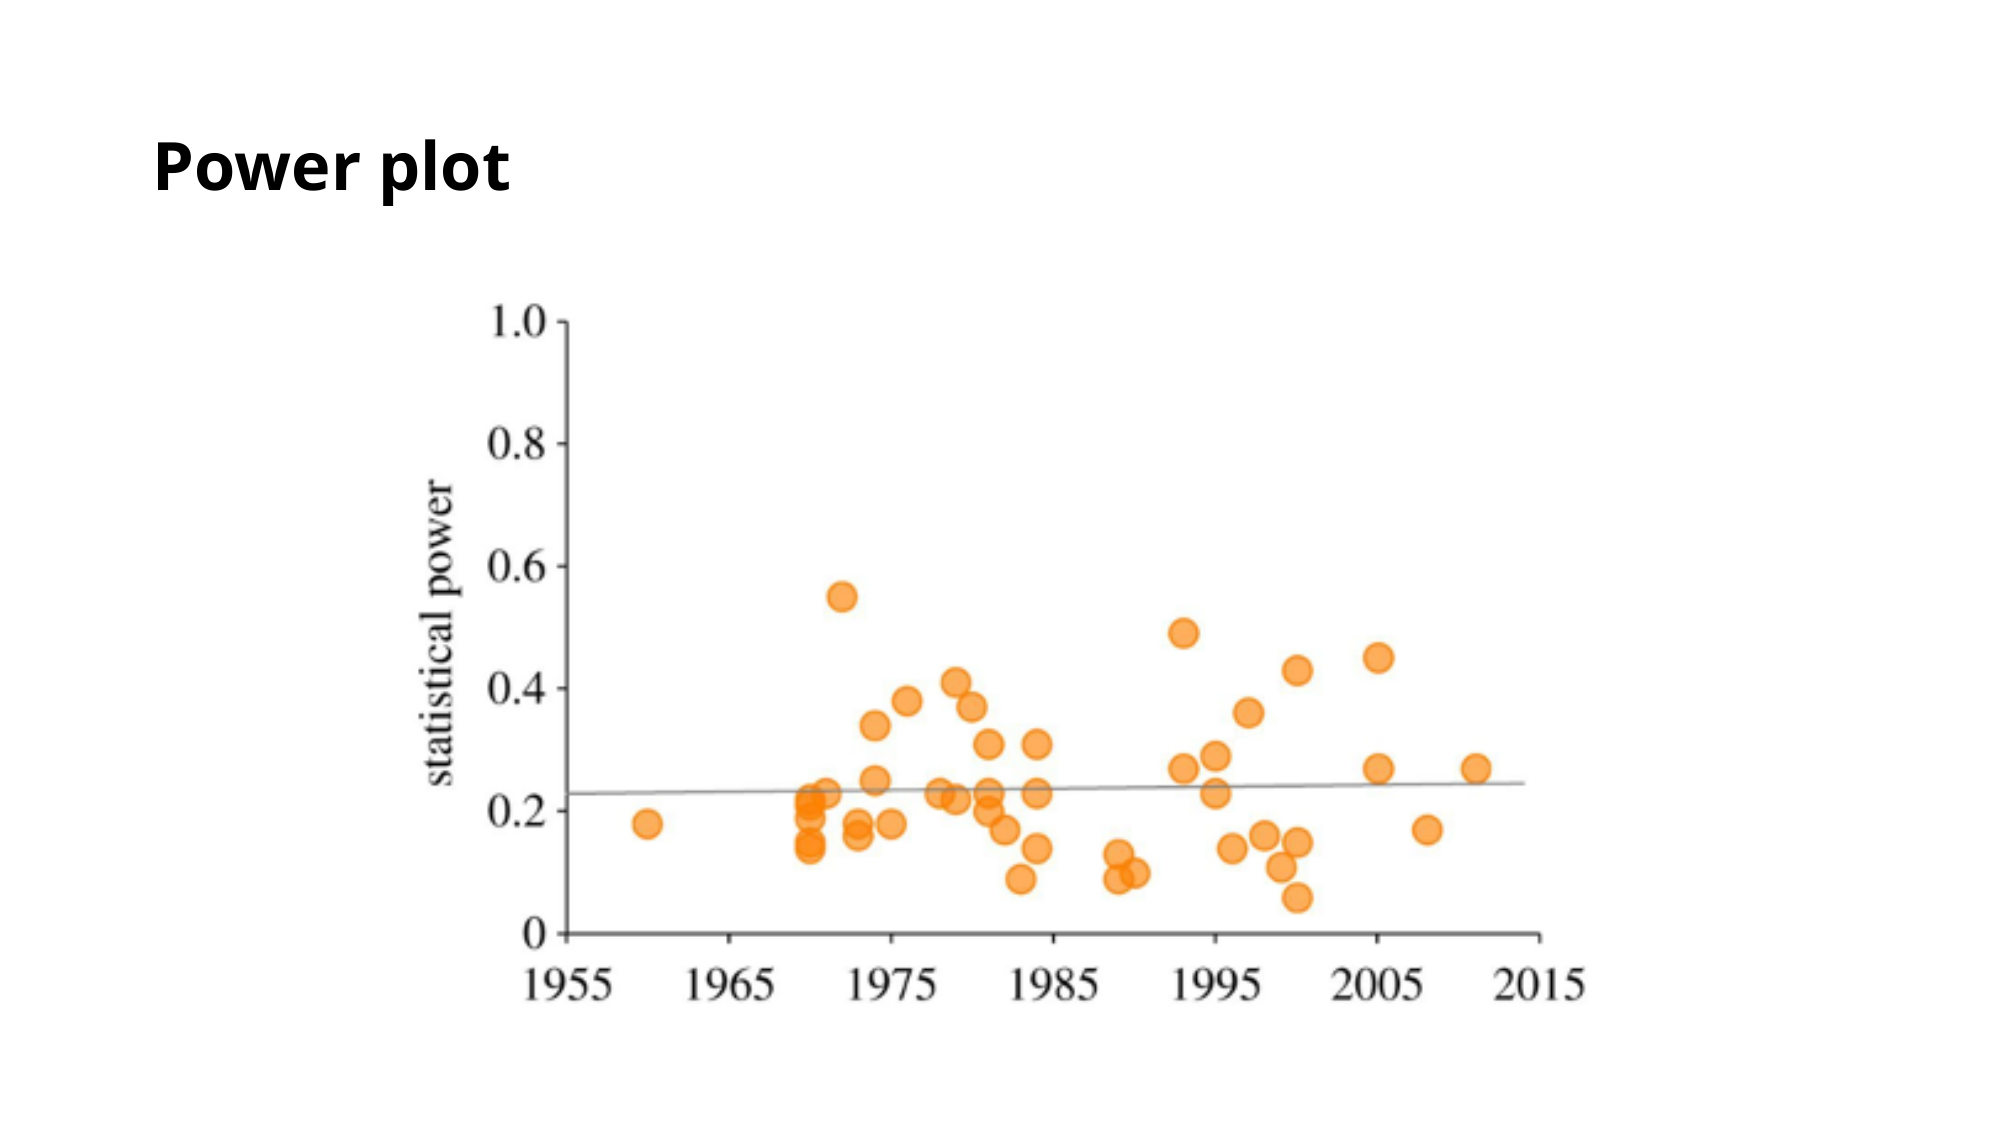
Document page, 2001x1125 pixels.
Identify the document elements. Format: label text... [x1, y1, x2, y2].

picture [412, 297, 1588, 1011]
title Power plot [137, 59, 1779, 278]
